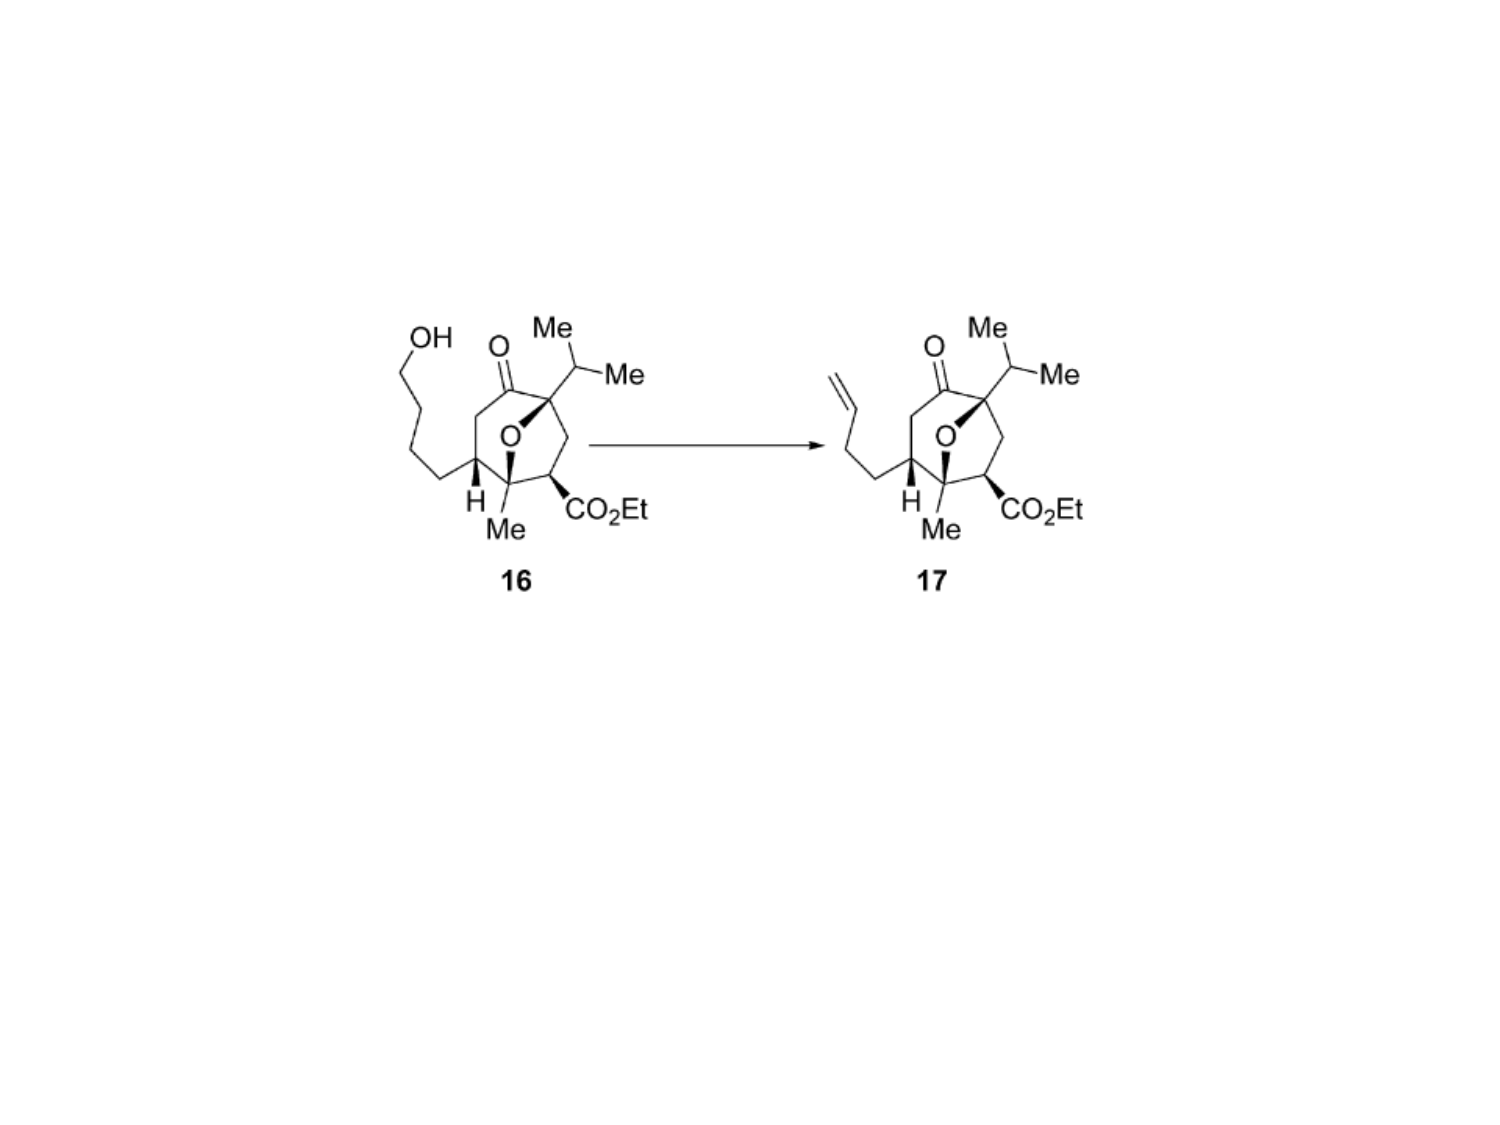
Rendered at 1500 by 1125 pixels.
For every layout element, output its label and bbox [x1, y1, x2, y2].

picture [374, 299, 1112, 690]
